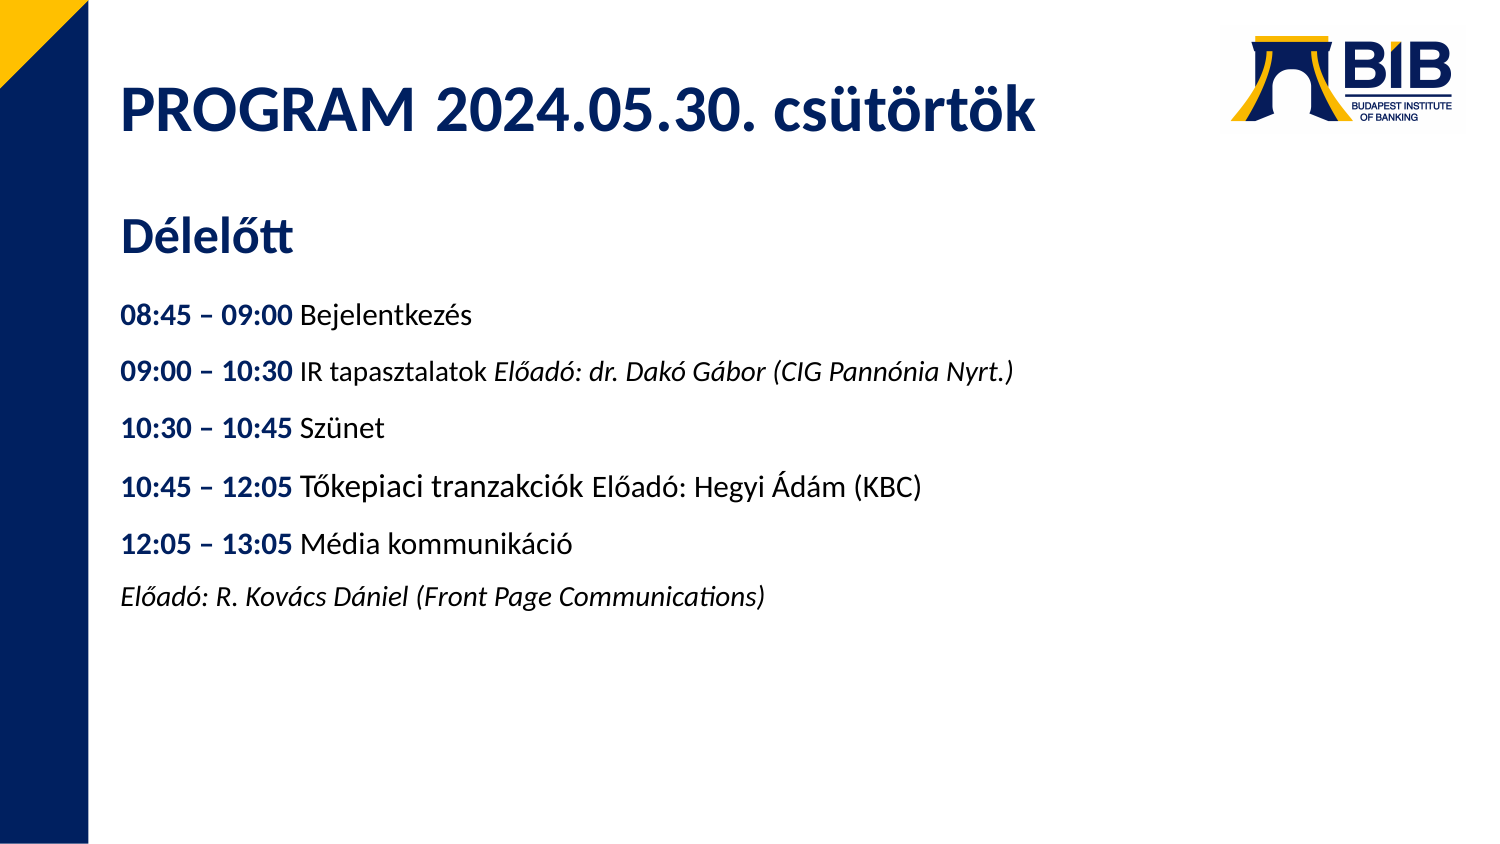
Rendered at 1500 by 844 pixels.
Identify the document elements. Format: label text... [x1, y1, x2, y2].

text_box PROGRAM 2024.05.30. csütörtök [105, 25, 1412, 185]
text_box Délelőtt [106, 173, 780, 268]
text_box 08:45 – 09:00 Bejelentkezés 09:00 – 10:30 IR tapasztalatok Előadó: dr. Dakó Gábor (CIG Pannónia Nyrt.) 10:30 – 10:45 Szünet 10:45 – 12:05 Tőkepiaci tranzakciók Előadó: Hegyi Ádám (KBC) 12:05 – 13:05 Média kommunikáció Előadó: R. Kovács Dániel (Front Page Communications) [105, 268, 1137, 844]
picture [1220, 24, 1466, 134]
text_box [0, 0, 89, 844]
